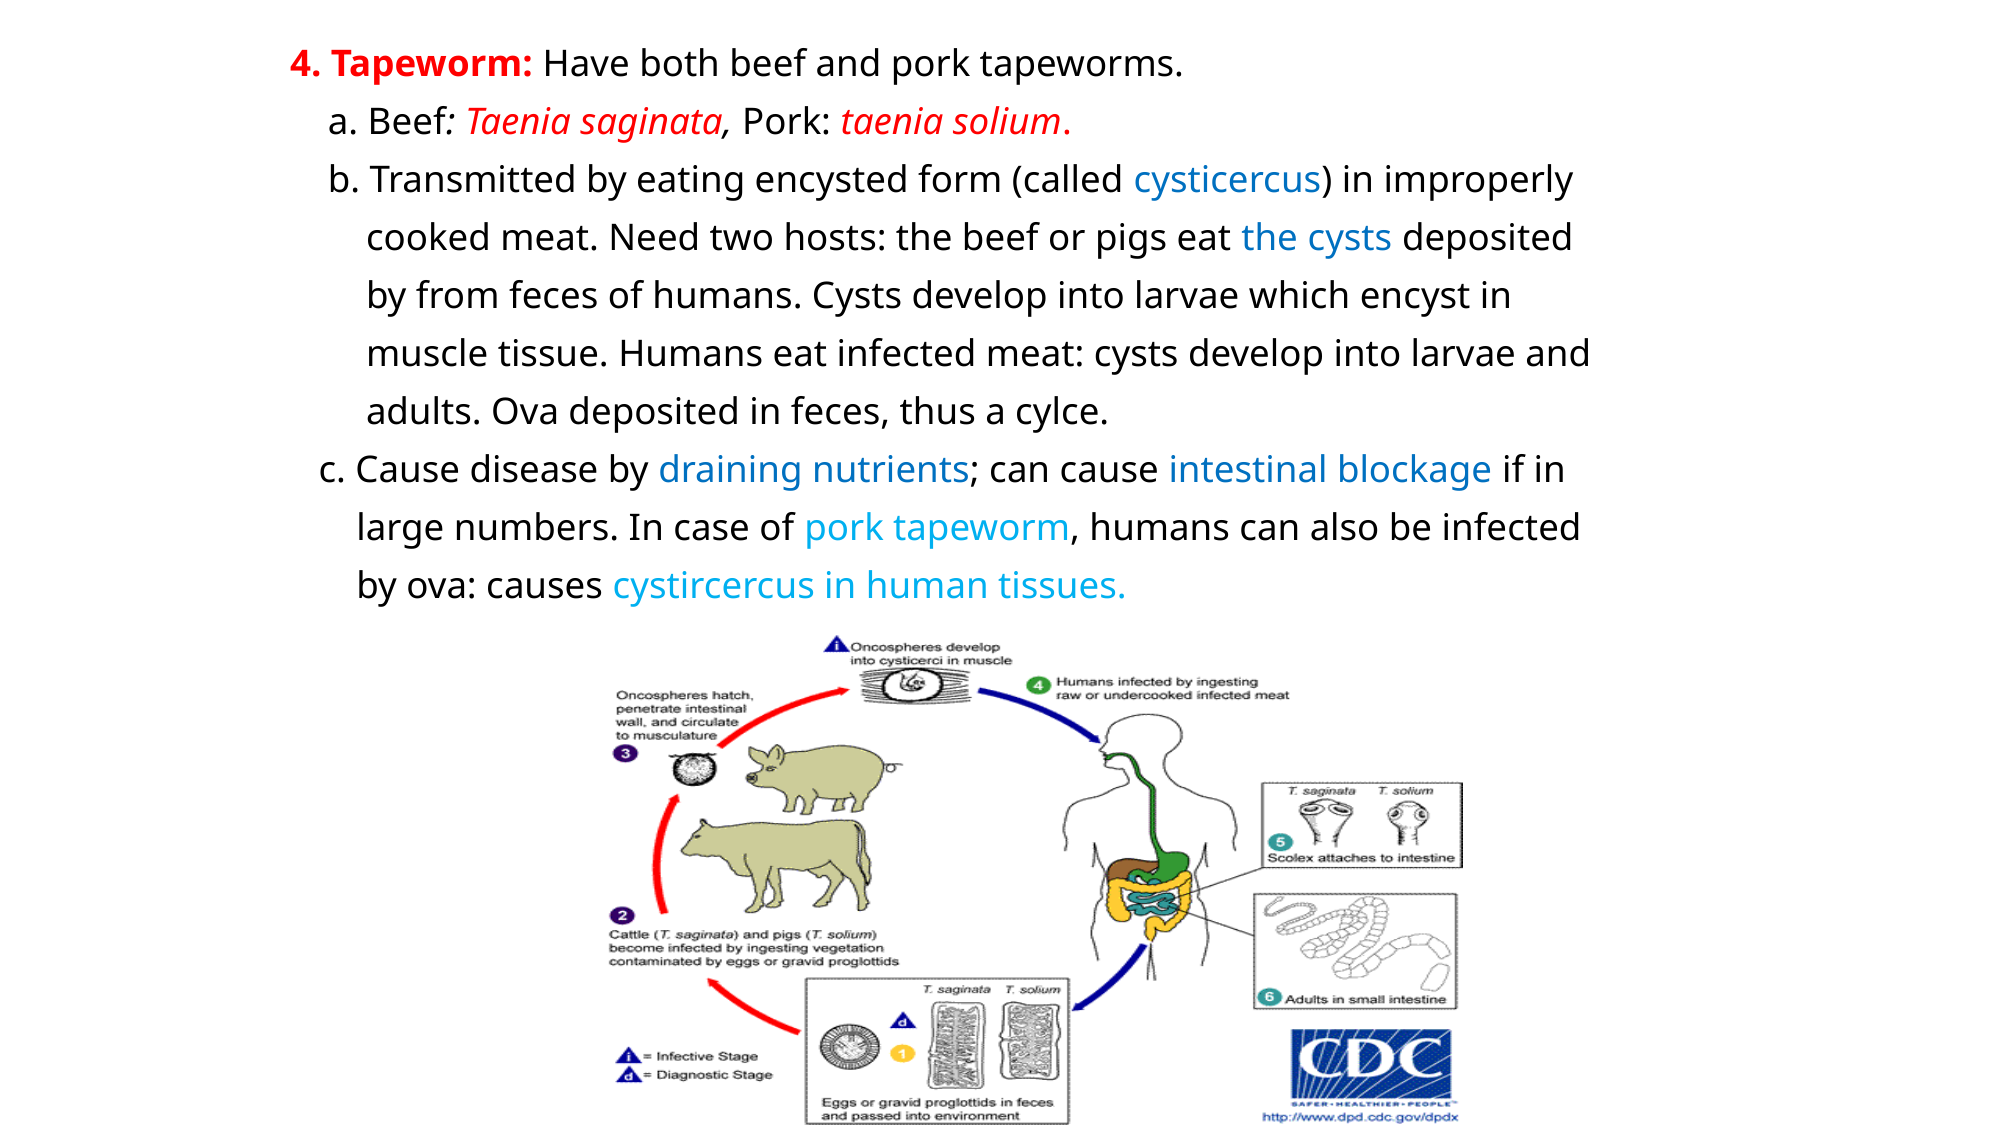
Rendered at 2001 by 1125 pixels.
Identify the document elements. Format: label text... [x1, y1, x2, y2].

picture [599, 635, 1463, 1125]
subtitle 4. Tapeworm: Have both beef and pork tapeworms. a. Beef: Taenia saginata, Pork: taenia solium. b. Transmitted by eating encysted form (called cysticercus) in improperly cooked meat. Need two hosts: the beef or pigs eat the cysts deposited by from feces of humans. Cysts develop into larvae which encyst in muscle tissue. Humans eat infected meat: cysts develop into larvae and adults. Ova deposited in feces, thus a cylce. c. Cause disease by draining nutrients; can cause intestinal blockage if in large numbers. In case of pork tapeworm, humans can also be infected by ova: causes cystircercus in human tissues. [275, 37, 1725, 625]
